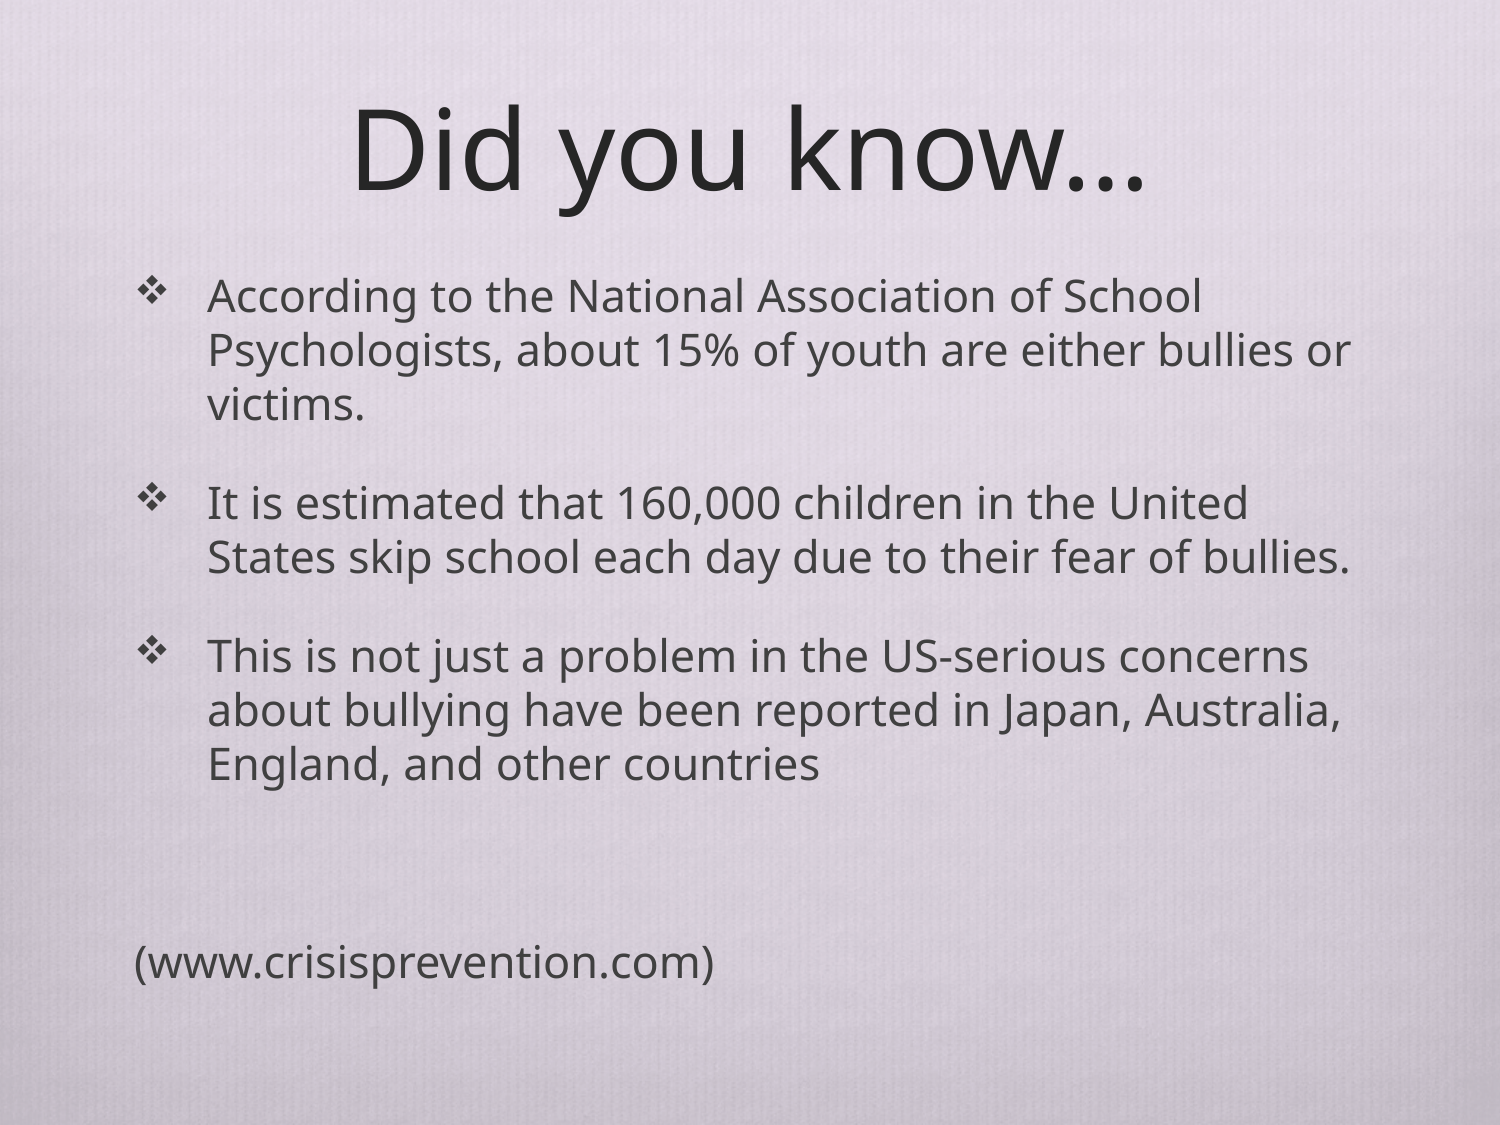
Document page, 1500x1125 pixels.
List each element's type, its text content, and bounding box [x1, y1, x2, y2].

title Did you know… [119, 51, 1381, 240]
list According to the National Association of School Psychologists, about 15% of youth are either bullies or victims. It is estimated that 160,000 children in the United States skip school each day due to their fear of bullies. This is not just a problem in the US-serious concerns about bullying have been reported in Japan, Australia, England, and other countries (www.crisisprevention.com) [119, 260, 1381, 1011]
